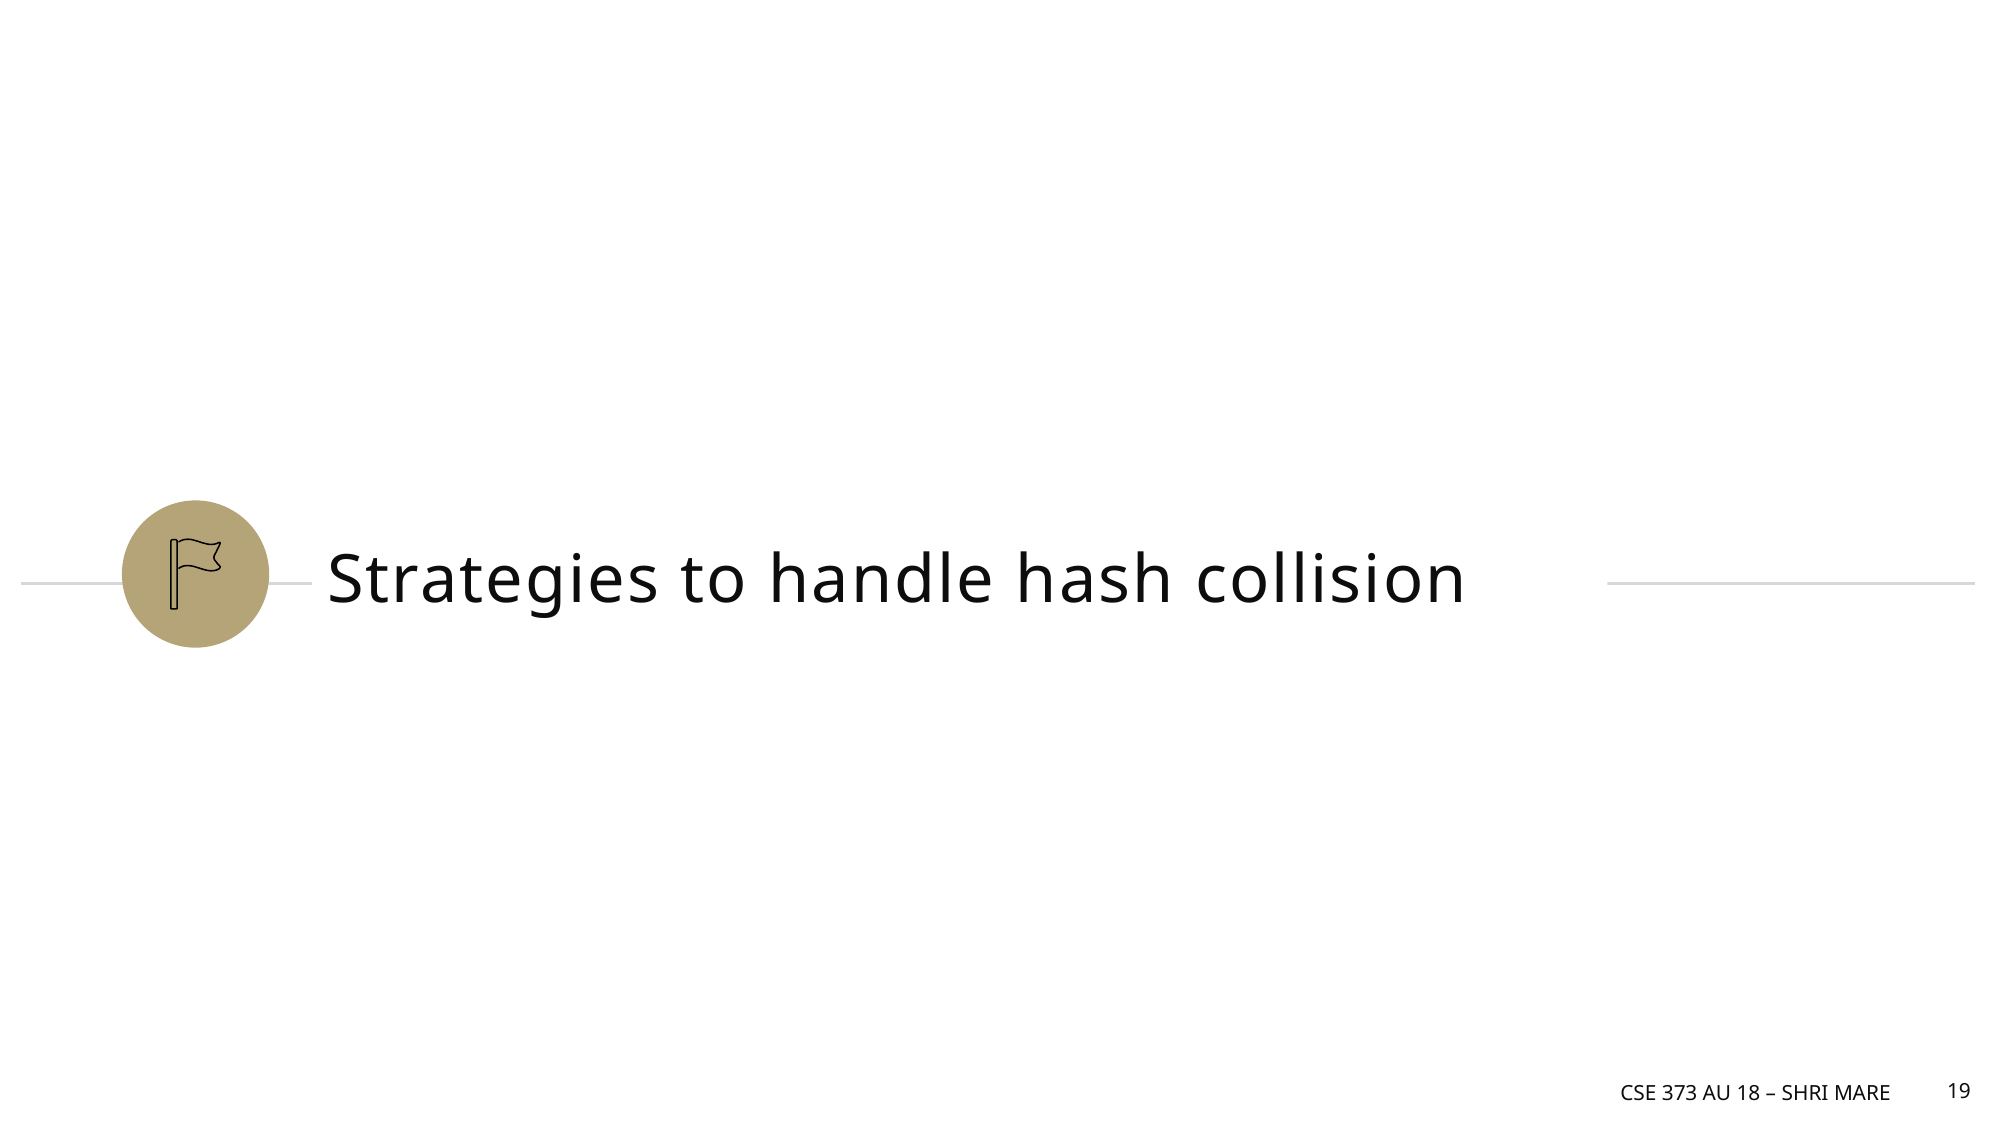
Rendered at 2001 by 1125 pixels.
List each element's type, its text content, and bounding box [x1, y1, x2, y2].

footer CSE 373 AU 18 – Shri mare [937, 1069, 1906, 1115]
title Strategies to handle hash collision [312, 535, 1608, 633]
slide_number 19 [1916, 1069, 1986, 1115]
